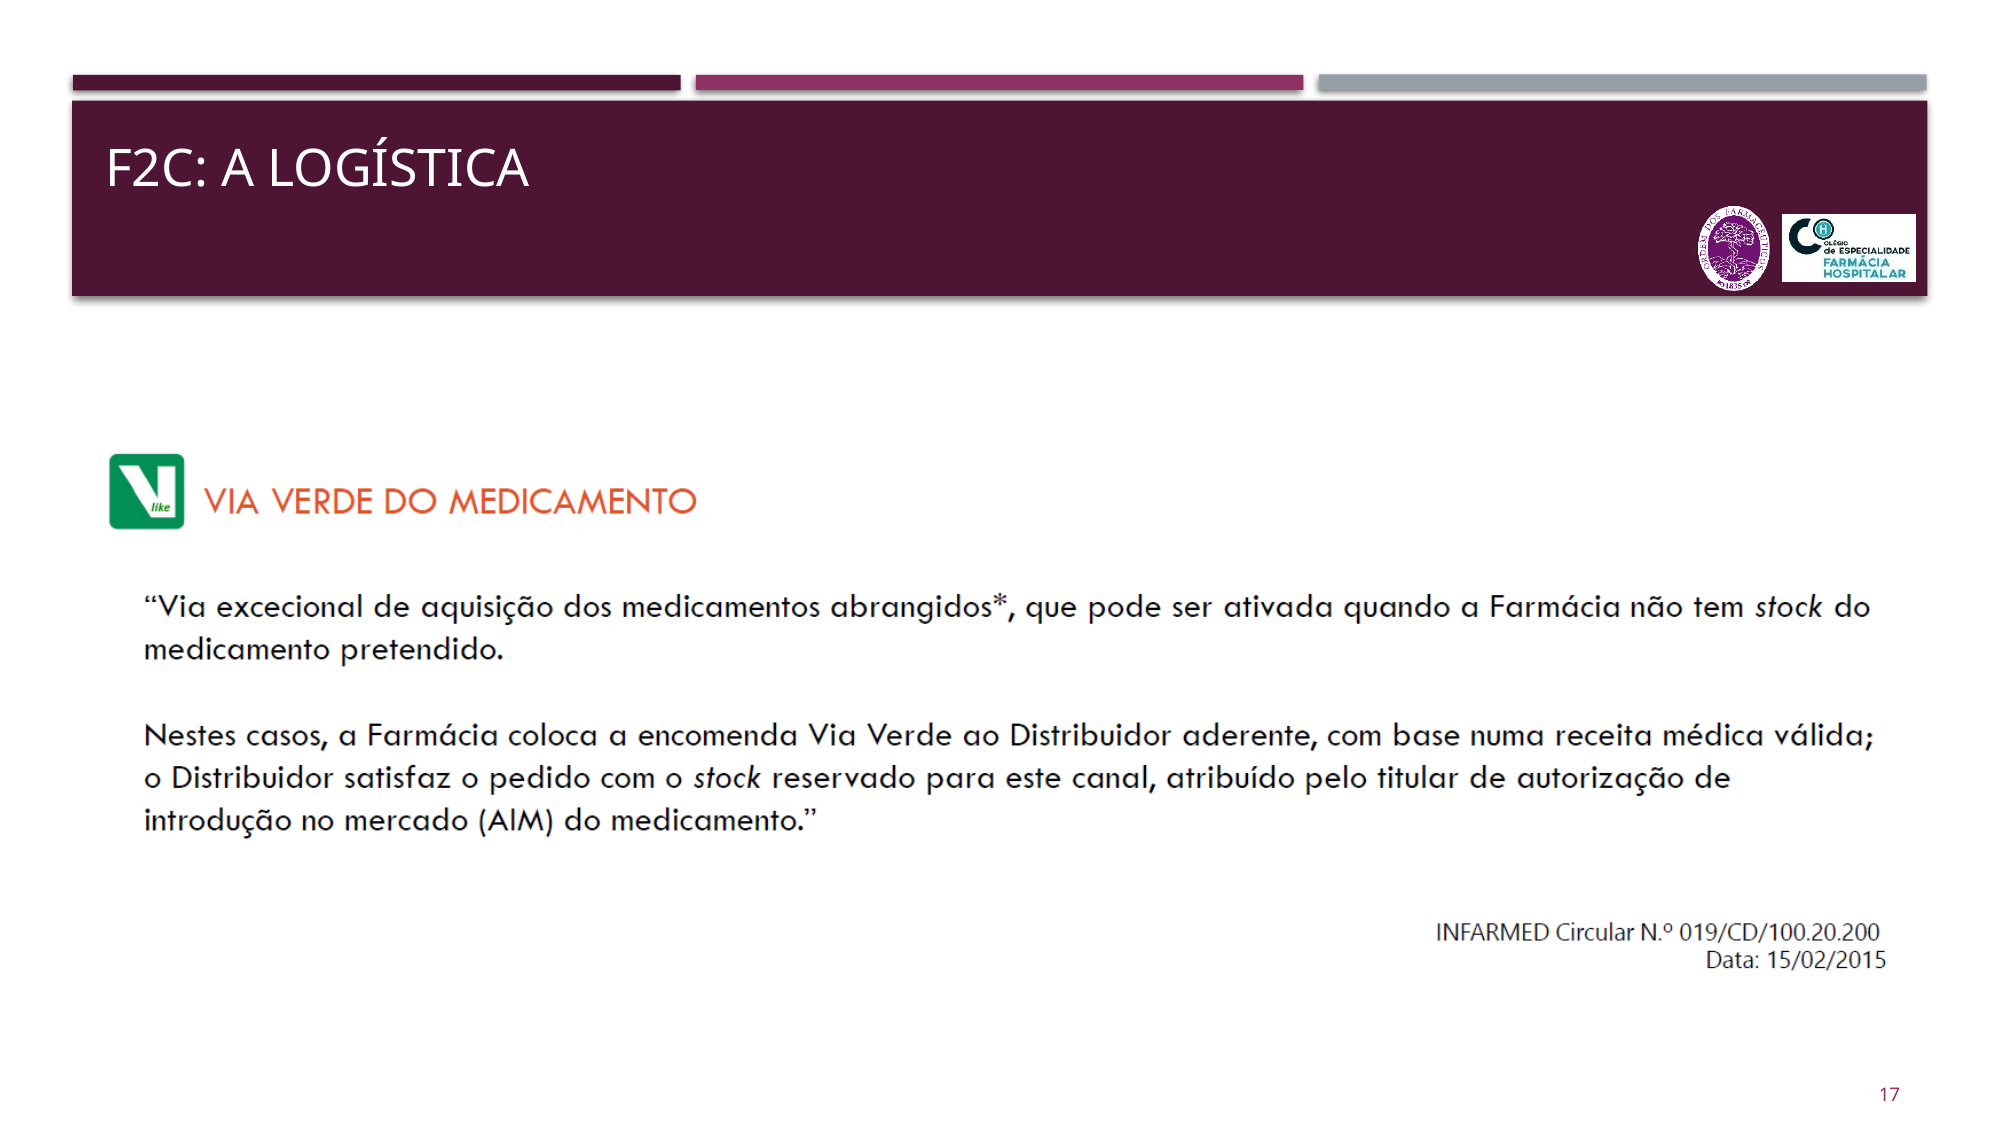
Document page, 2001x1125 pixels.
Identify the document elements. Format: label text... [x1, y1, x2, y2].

picture [89, 446, 1916, 999]
slide_number 17 [1742, 1065, 1916, 1125]
picture [1683, 191, 1916, 304]
title F2C: a logística [90, 127, 1363, 205]
